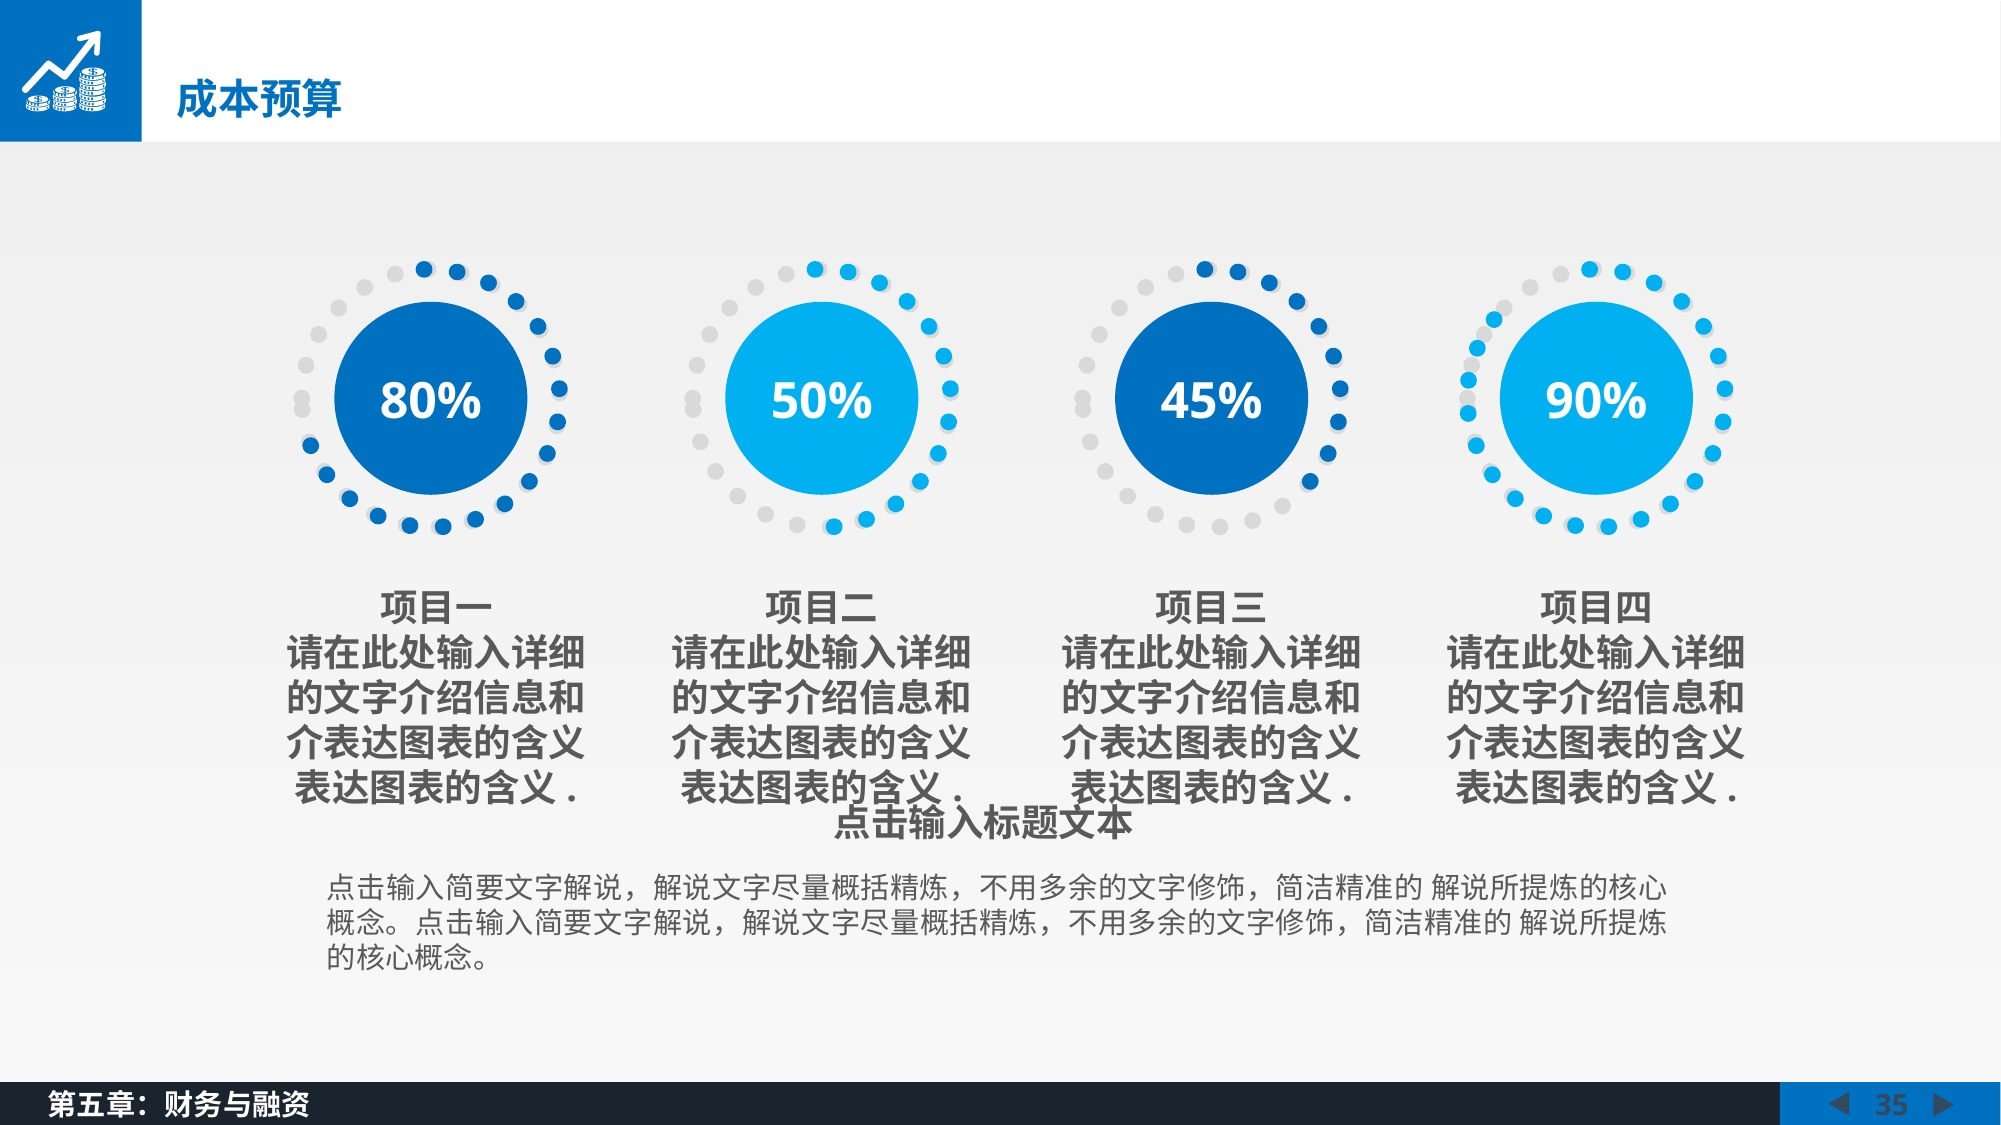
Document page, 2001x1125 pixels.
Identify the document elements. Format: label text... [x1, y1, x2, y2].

text_box 点击输入简要文字解说，解说文字尽量概括精炼，不用多余的文字修饰，简洁精准的 解说所提炼的核心概念。点击输入简要文字解说，解说文字尽量概括精炼，不用多余的文字修饰，简洁精准的 解说所提炼的核心概念。 [326, 869, 1668, 975]
text_box [0, 0, 144, 144]
text_box 成本预算 [161, 59, 859, 138]
text_box 50% [723, 299, 821, 497]
text_box 80% [332, 299, 430, 425]
text_box [690, 267, 816, 529]
text_box [144, 0, 2001, 144]
text_box [1497, 267, 1591, 332]
text_box [25, 95, 50, 112]
text_box [1202, 267, 1343, 503]
text_box 项目二 请在此处输入详细的文字介绍信息和介表达图表的含义表达图表的含义. [641, 576, 1002, 817]
text_box 项目四 请在此处输入详细的文字介绍信息和介表达图表的含义表达图表的含义. [1416, 576, 1777, 817]
text_box 项目三 请在此处输入详细的文字介绍信息和介表达图表的含义表达图表的含义. [1031, 576, 1392, 817]
text_box 90% [1523, 299, 1596, 397]
text_box [52, 86, 77, 112]
text_box [306, 267, 562, 530]
text_box 项目一 请在此处输入详细的文字介绍信息和介表达图表的含义表达图表的含义. [256, 576, 617, 817]
text_box [1080, 267, 1289, 530]
text_box [351, 1080, 1778, 1125]
text_box [807, 267, 953, 530]
text_box [0, 1080, 8, 1125]
text_box [79, 67, 106, 112]
text_box [1465, 267, 1728, 530]
text_box 35 [1779, 1078, 2001, 1125]
text_box [22, 30, 101, 93]
text_box 第五章：财务与融资 [8, 1078, 351, 1125]
text_box 点击输入标题文本 [833, 798, 1172, 844]
text_box 45% [1113, 299, 1271, 497]
text_box [299, 267, 425, 434]
